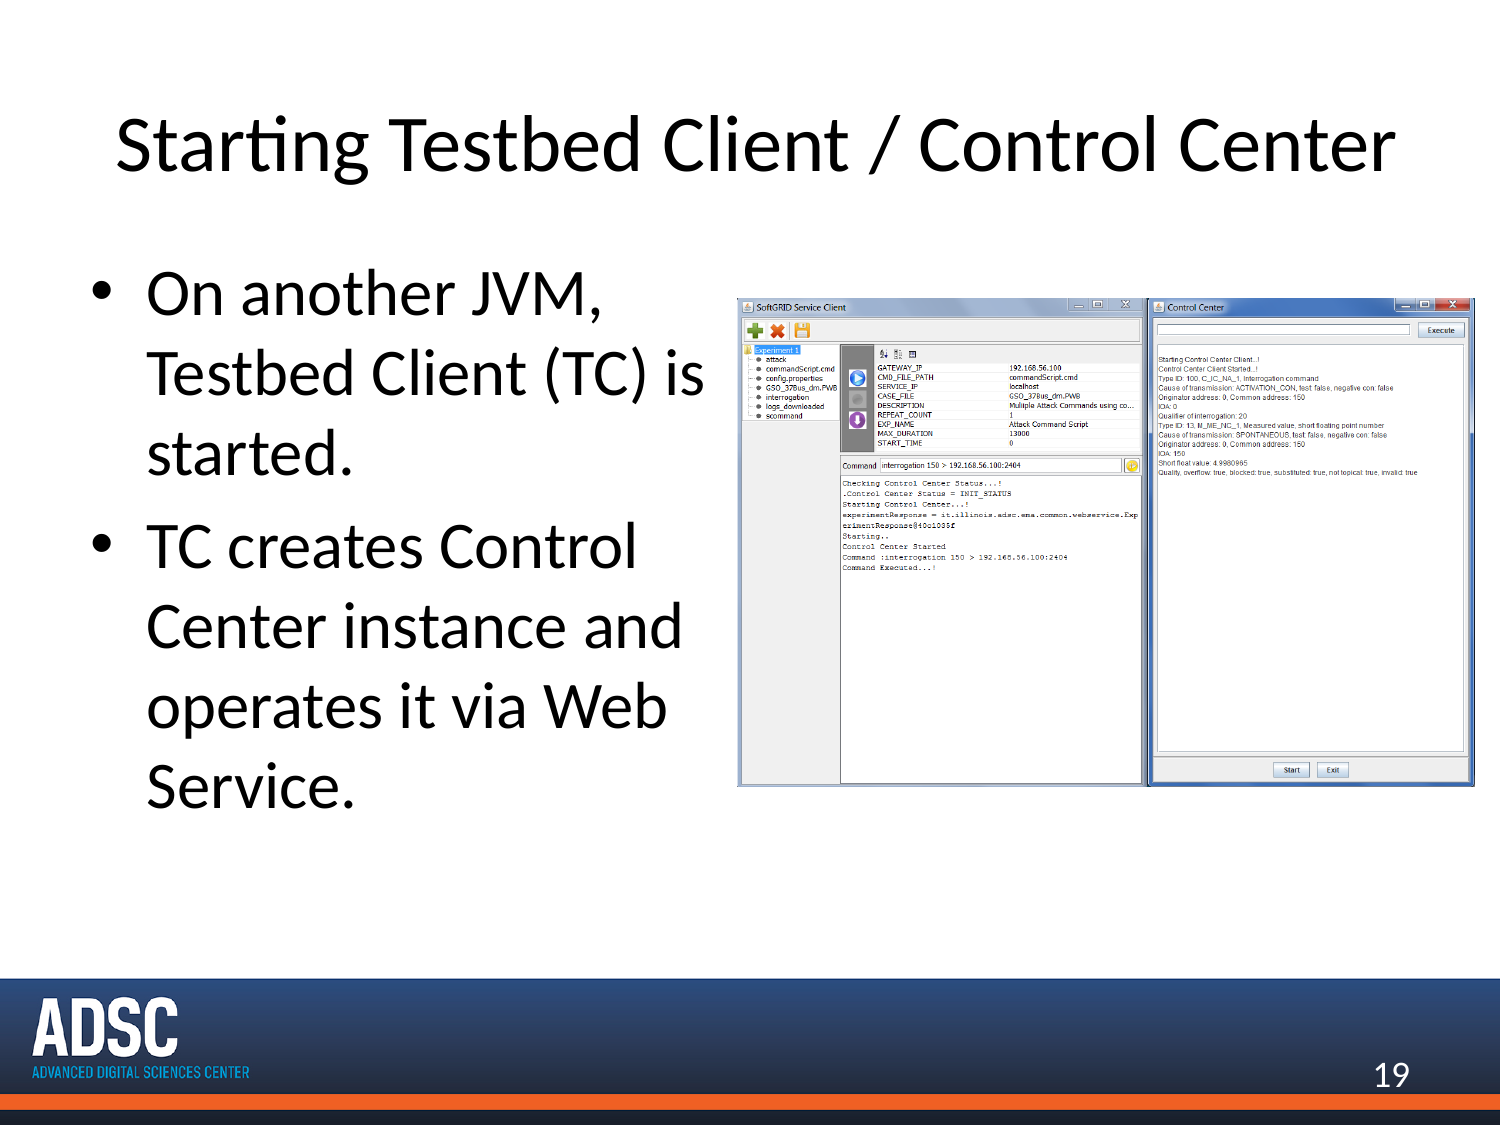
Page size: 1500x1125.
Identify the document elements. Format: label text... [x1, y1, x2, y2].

picture [0, 0, 1500, 1125]
title Starting Testbed Client / Control Center [75, 45, 1460, 233]
list On another JVM, Testbed Client (TC) is started. TC creates Control Center instance and operates it via Web Service. [75, 241, 724, 984]
slide_number 19 [1074, 1042, 1425, 1103]
